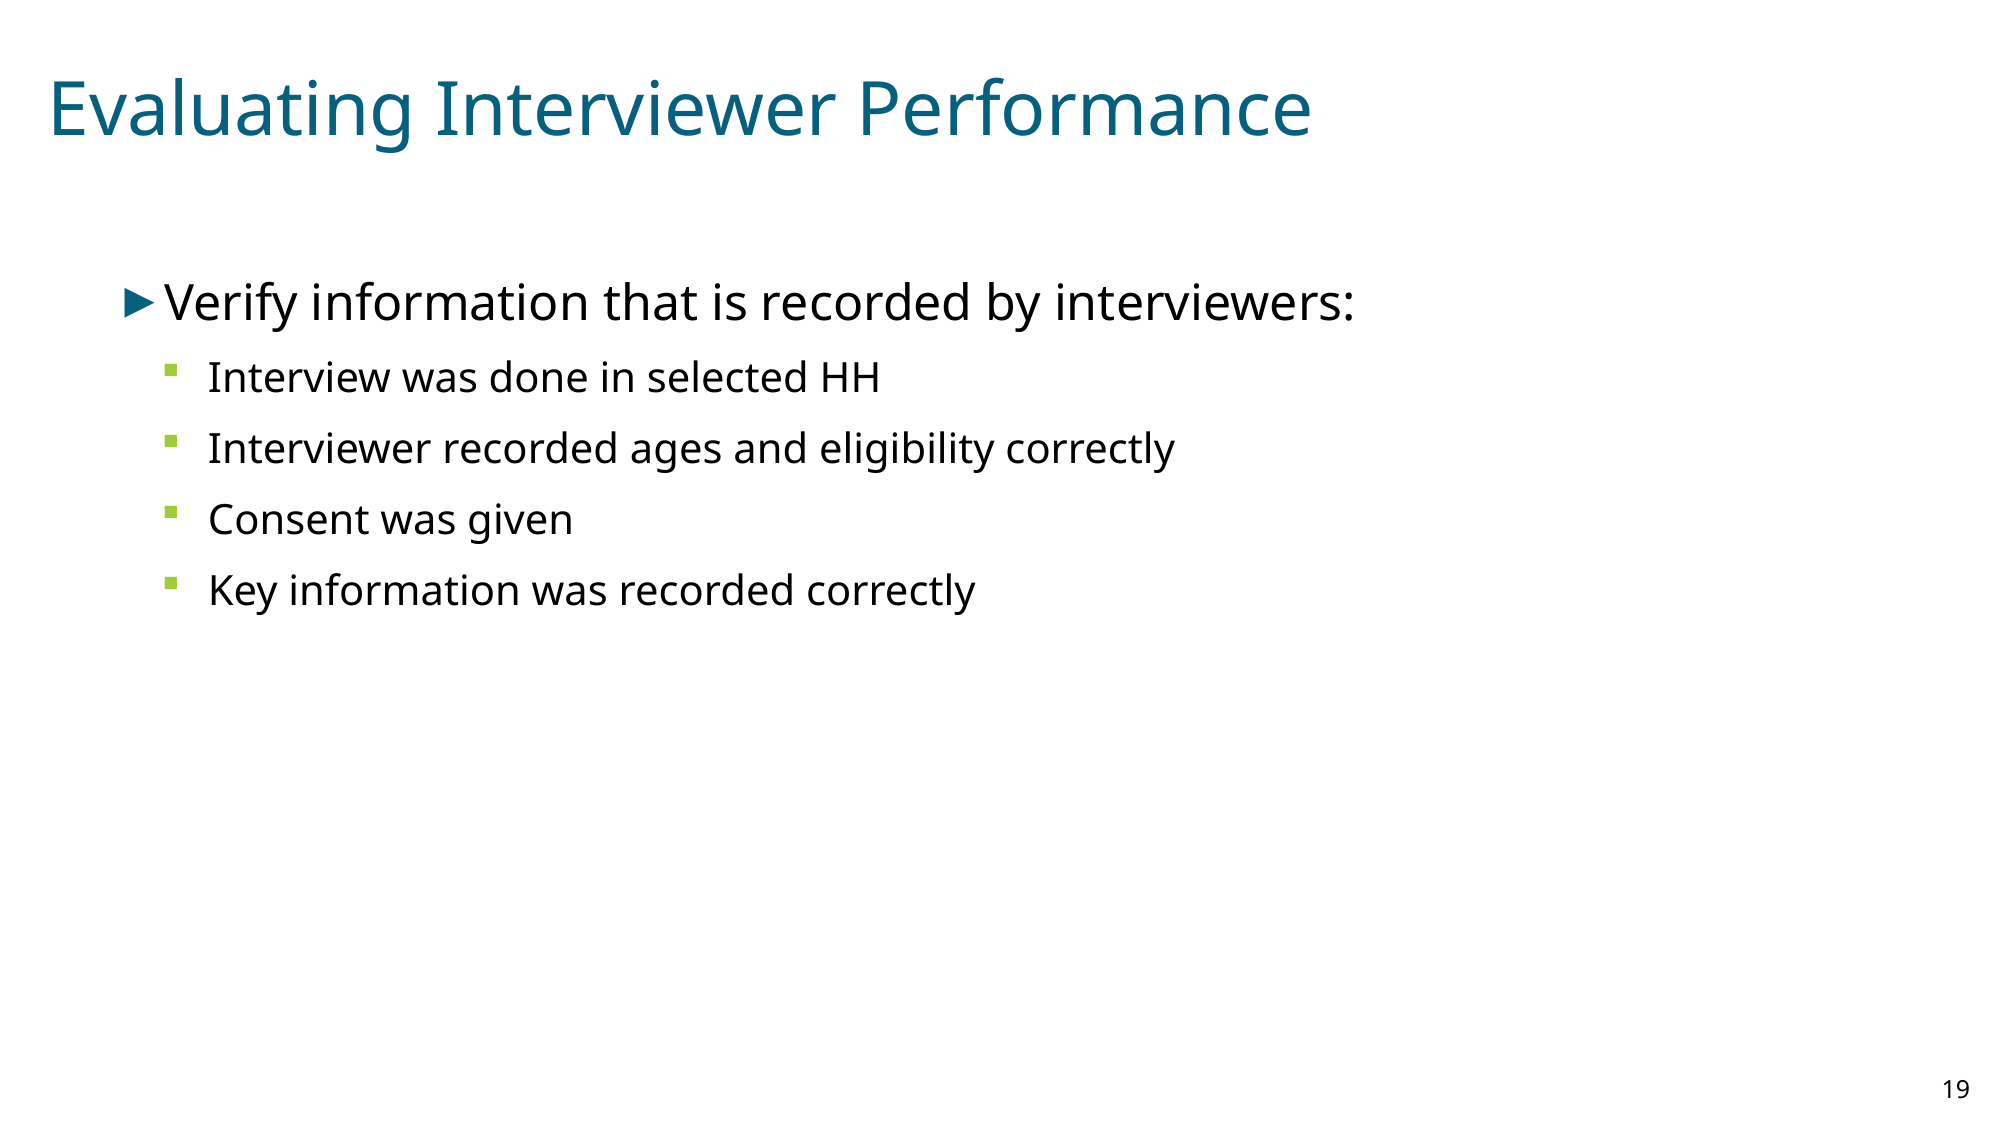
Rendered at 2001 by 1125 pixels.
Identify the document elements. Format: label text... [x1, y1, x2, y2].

list Verify information that is recorded by interviewers: Interview was done in selected HH Interviewer recorded ages and eligibility correctly Consent was given Key information was recorded correctly [99, 262, 1905, 1005]
title Evaluating Interviewer Performances [32, 11, 1971, 200]
